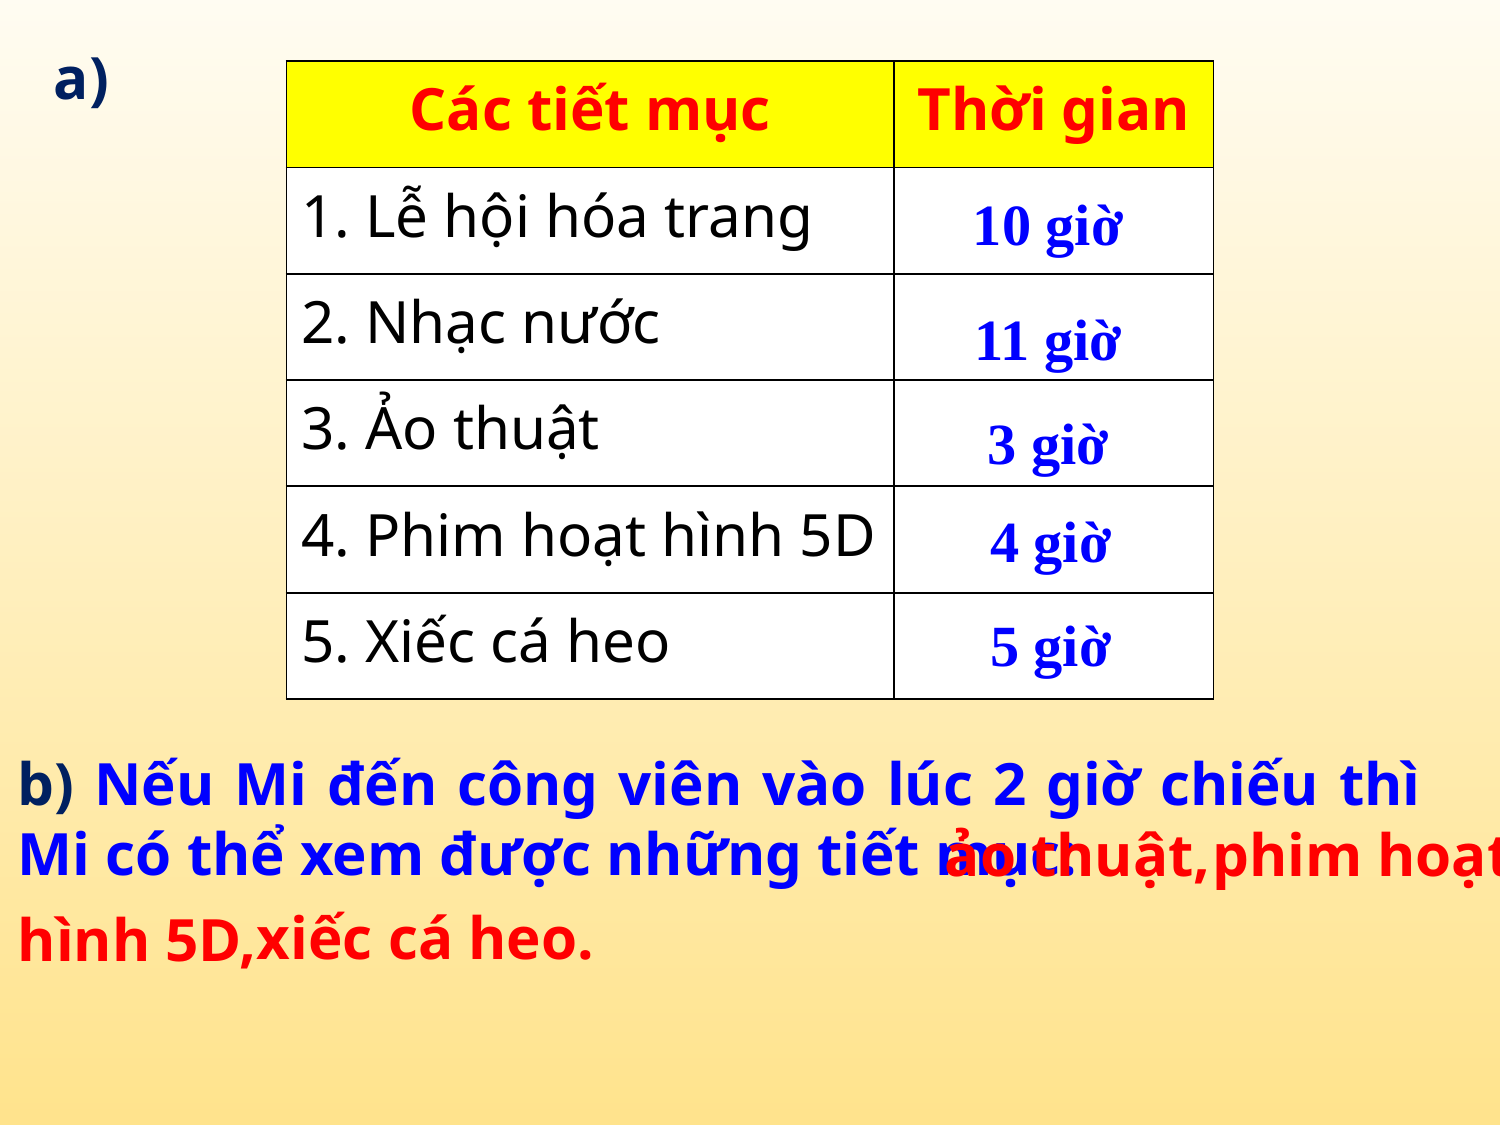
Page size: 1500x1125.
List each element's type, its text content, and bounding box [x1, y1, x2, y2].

table_cell [895, 487, 1213, 592]
text_box 10 giờ [958, 180, 1139, 265]
table_header Thời gian [895, 62, 1213, 167]
text_box hình 5D, [3, 895, 286, 981]
text_box xiếc cá heo. [242, 893, 753, 979]
table_cell 4. Phim hoạt hình 5D [287, 487, 893, 592]
text_box b) Nếu Mi đến công viên vào lúc 2 giờ chiếu thì Mi có thể xem được những tiết mục: [3, 739, 1436, 895]
table_cell 5. Xiếc cá heo [287, 594, 893, 698]
text_box a) [39, 34, 168, 119]
table_cell 1. Lễ hội hóa trang [287, 168, 893, 273]
text_box 3 giờ [972, 398, 1124, 484]
table_cell [895, 275, 1213, 379]
text_box 5 giờ [975, 601, 1127, 686]
text_box phim hoạt [1197, 810, 1500, 895]
table_cell [895, 381, 1213, 485]
text_box 4 giờ [975, 496, 1127, 582]
table_cell [895, 168, 1213, 273]
text_box 11 giờ [959, 294, 1137, 379]
table_cell 3. Ảo thuật [287, 381, 893, 485]
table_cell [895, 594, 1213, 698]
text_box ảo thuật, [929, 810, 1197, 895]
table_cell 2. Nhạc nước [287, 275, 893, 379]
table_header Các tiết mục [287, 62, 893, 167]
